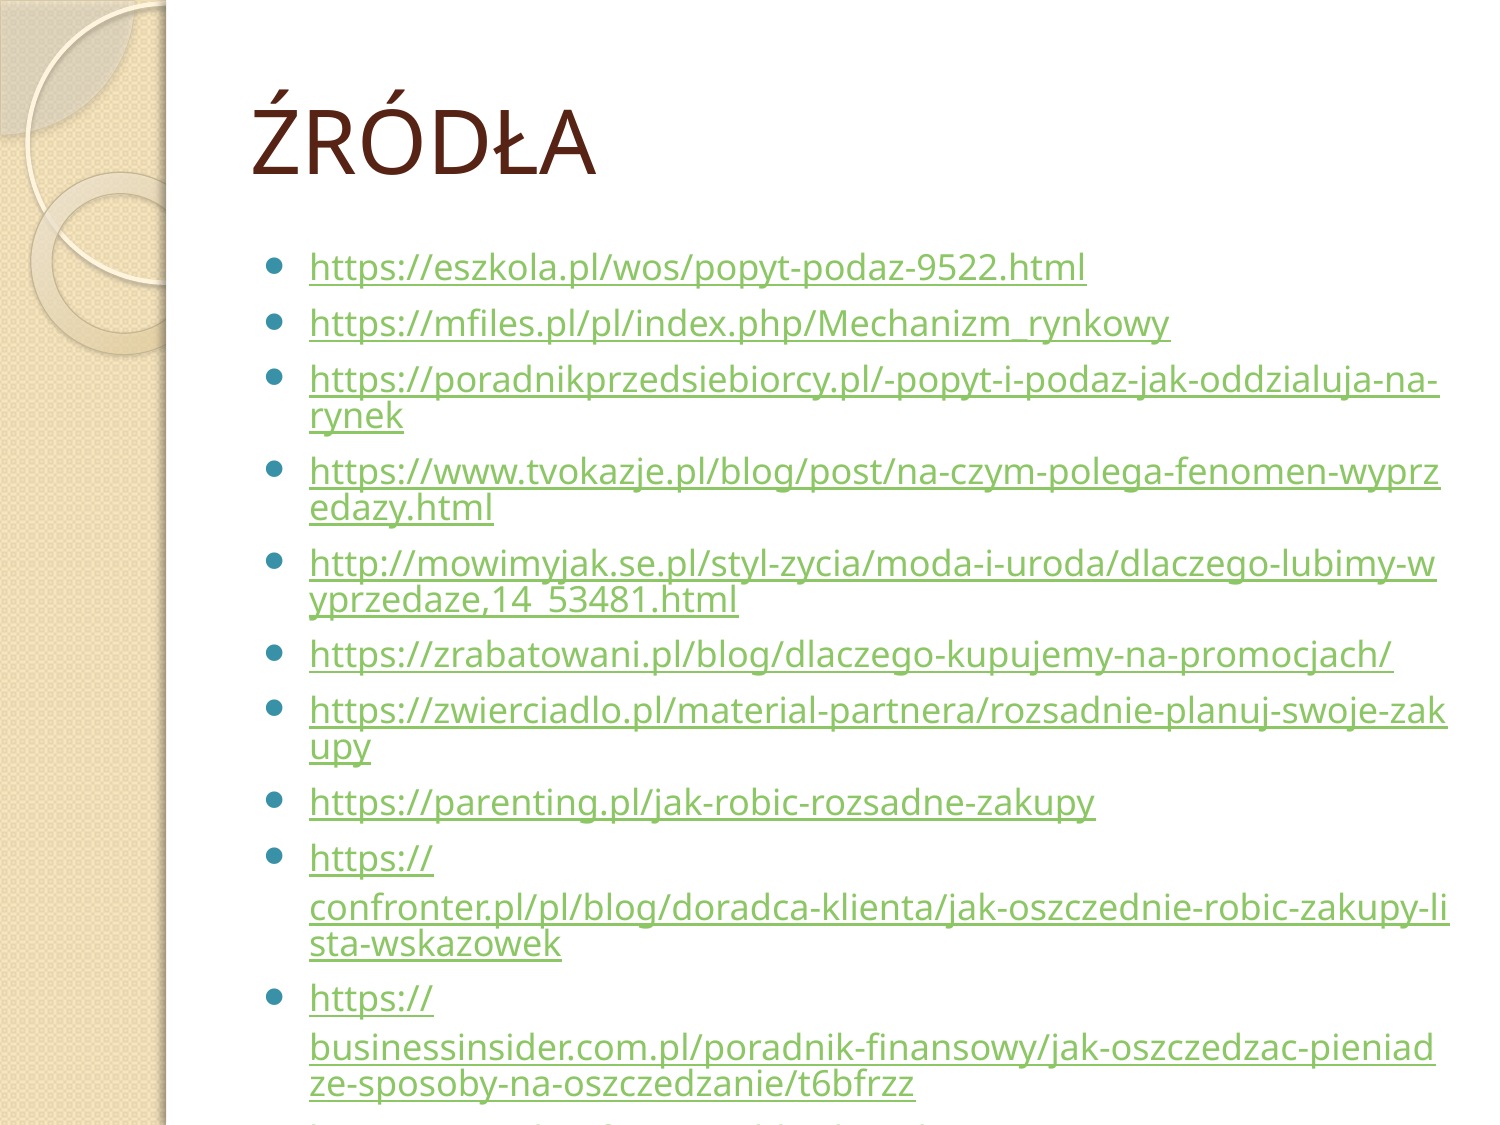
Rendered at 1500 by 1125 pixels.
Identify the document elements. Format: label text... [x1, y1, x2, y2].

list https://eszkola.pl/wos/popyt-podaz-9522.html https://mfiles.pl/pl/index.php/Mechanizm_rynkowy https://poradnikprzedsiebiorcy.pl/-popyt-i-podaz-jak-oddzialuja-na-rynek https://www.tvokazje.pl/blog/post/na-czym-polega-fenomen-wyprzedazy.html http://mowimyjak.se.pl/styl-zycia/moda-i-uroda/dlaczego-lubimy-wyprzedaze,14_53481.html https://zrabatowani.pl/blog/dlaczego-kupujemy-na-promocjach/ https://zwierciadlo.pl/material-partnera/rozsadnie-planuj-swoje-zakupy https://parenting.pl/jak-robic-rozsadne-zakupy https://confronter.pl/pl/blog/doradca-klienta/jak-oszczednie-robic-zakupy-lista-wskazowek https://businessinsider.com.pl/poradnik-finansowy/jak-oszczedzac-pieniadze-sposoby-na-oszczedzanie/t6bfrzz https://sposobnafinanse.pl/budzet-domowy/ http://obiznes.pl/zrozumiec-rynek-popyt-i-podaz.html [235, 237, 1466, 1025]
title ŹRÓDŁA [235, 45, 1466, 233]
